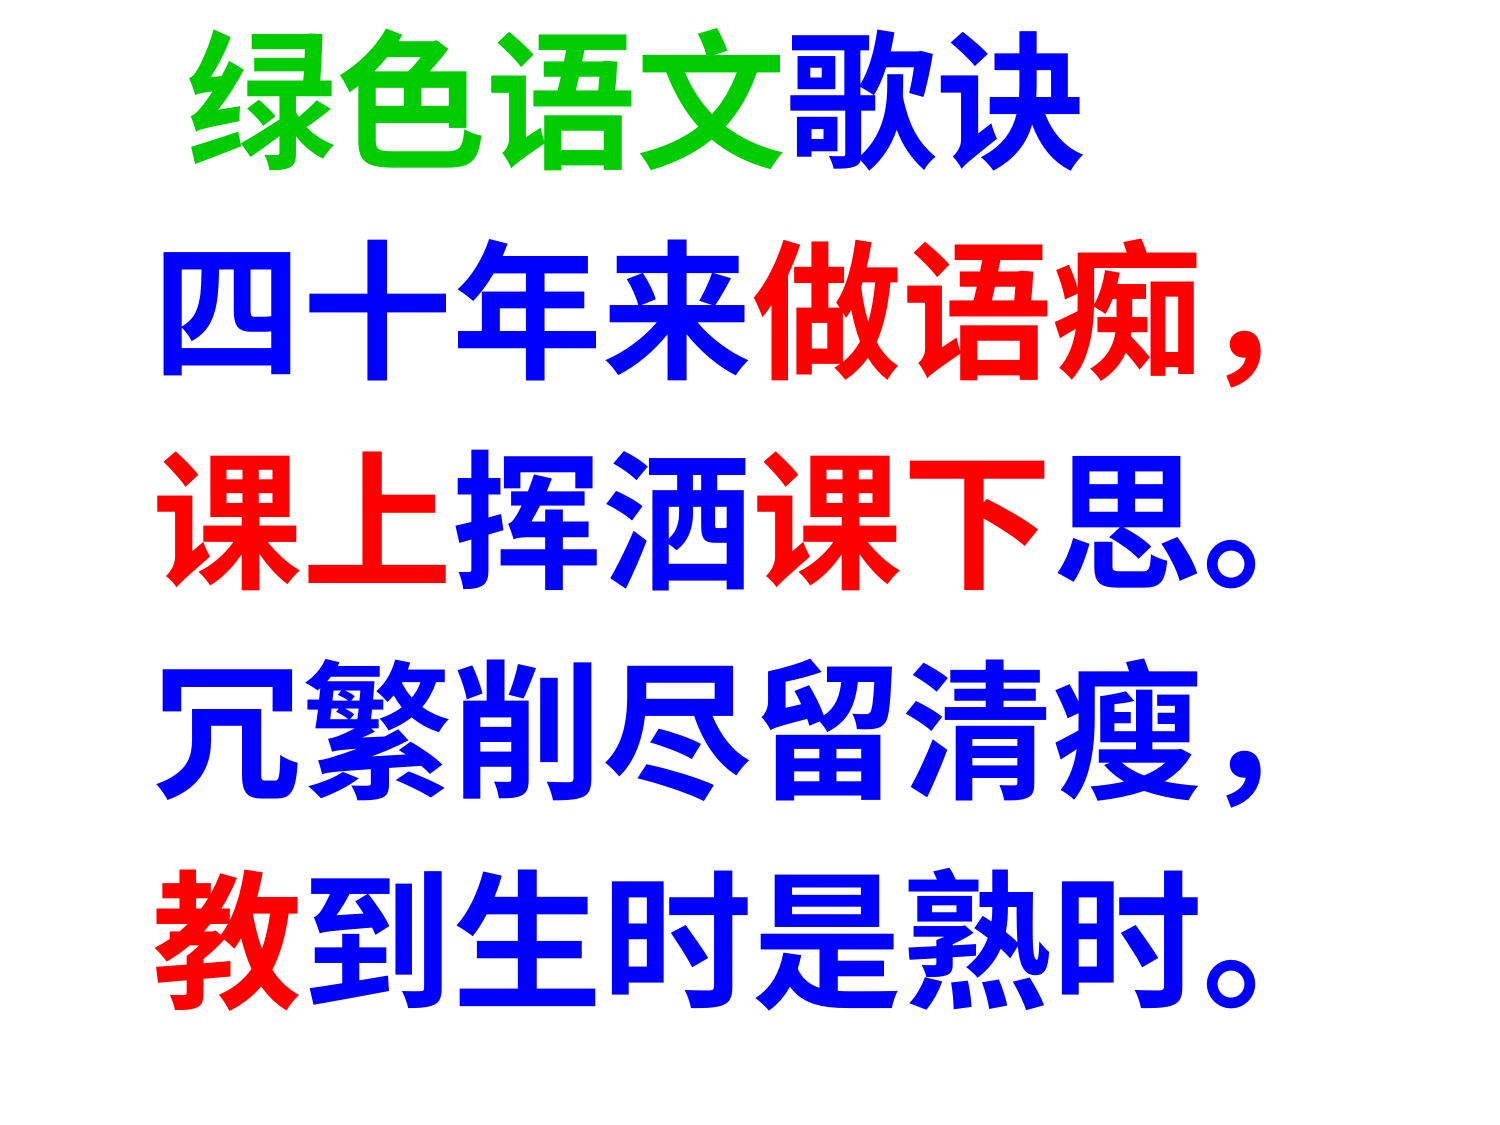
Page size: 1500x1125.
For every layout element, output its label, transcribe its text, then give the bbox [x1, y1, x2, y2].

list 绿色语文歌诀 四十年来做语痴， 课上挥洒课下思。 冗繁削尽留清瘦， 教到生时是熟时。 [0, 0, 1500, 1125]
